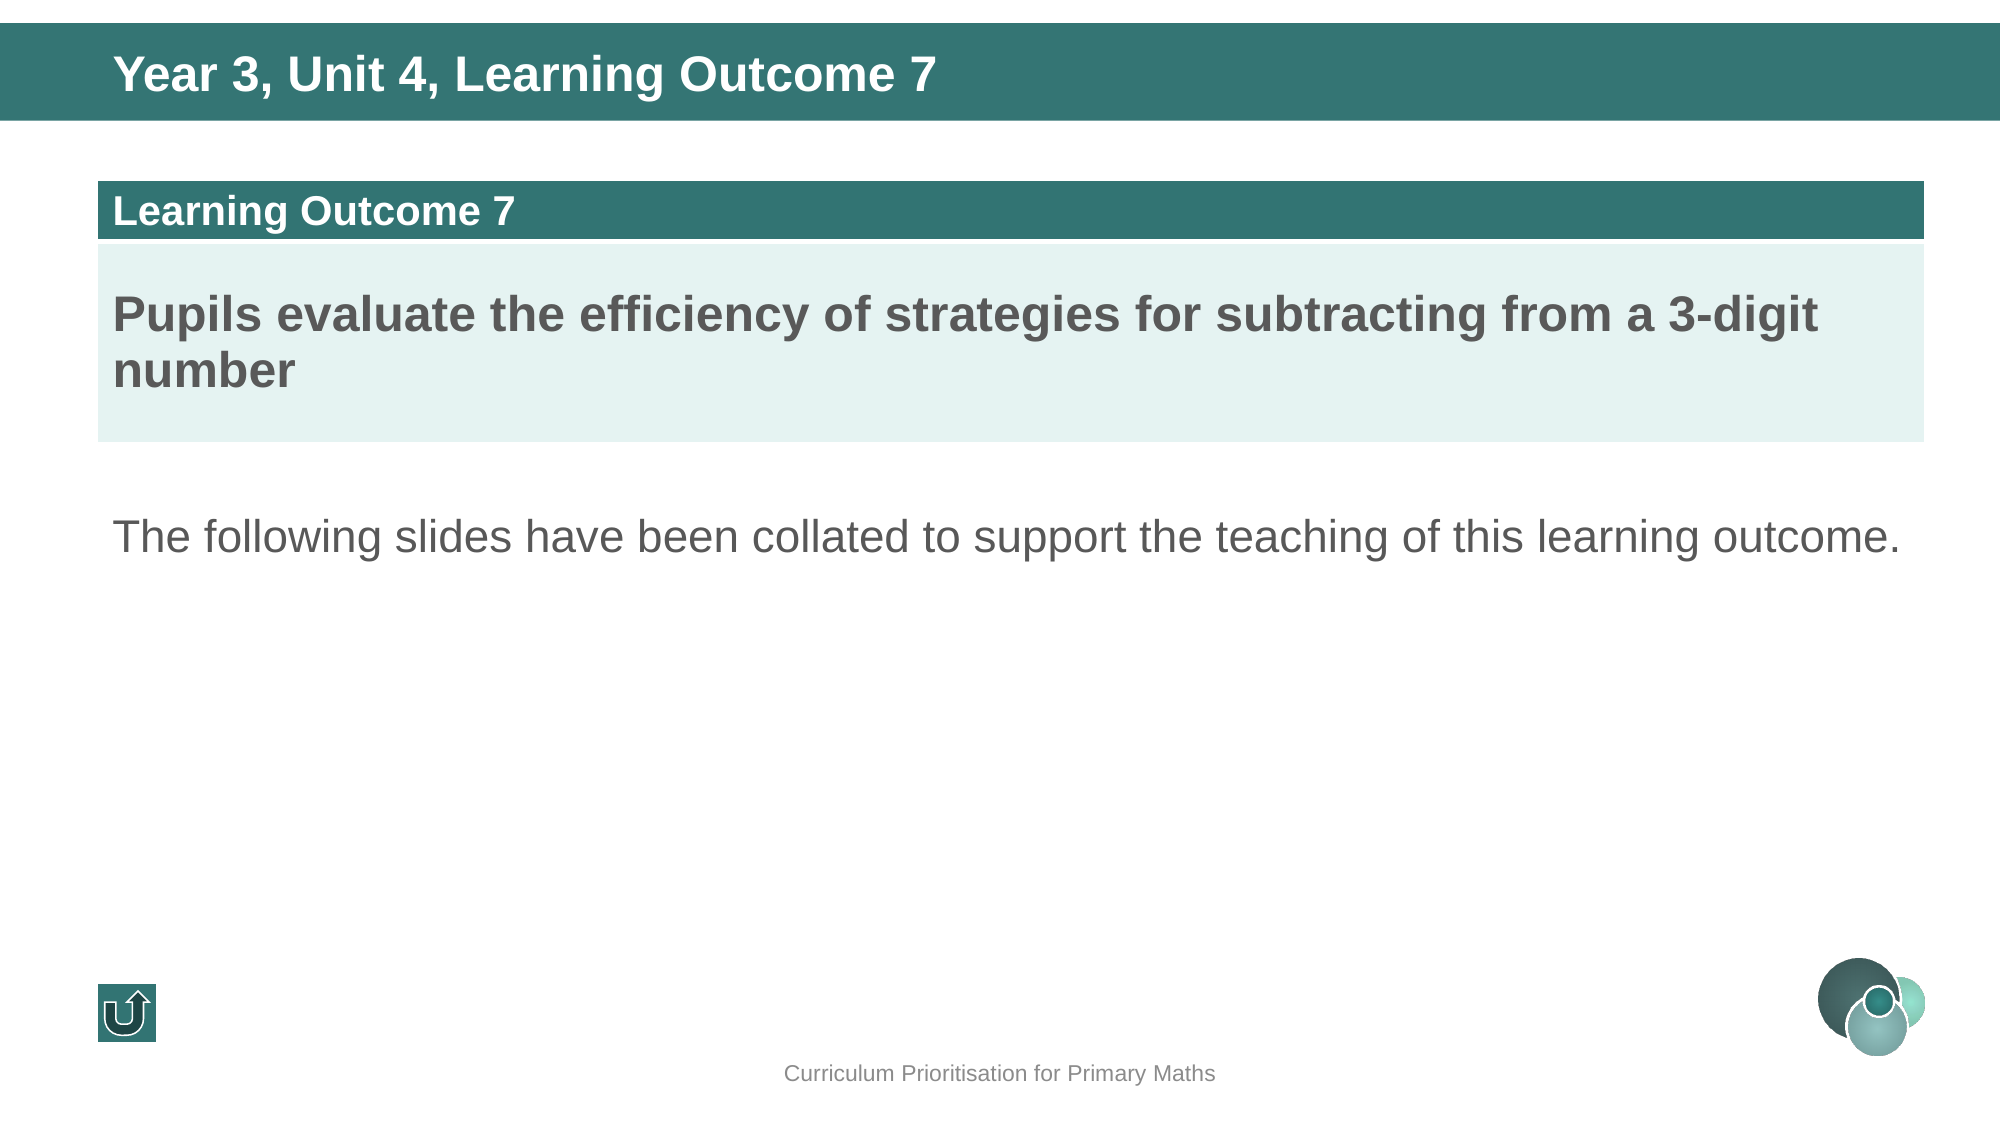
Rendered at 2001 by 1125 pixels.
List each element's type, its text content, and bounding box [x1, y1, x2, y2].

table_header Learning Outcome 7 [98, 181, 1924, 239]
picture [1818, 958, 1925, 1042]
text_box Year 3, Unit 4, Learning Outcome 7 [97, 40, 1945, 111]
table_cell Pupils evaluate the efficiency of strategies for subtracting from a 3-digit number [98, 244, 1924, 442]
text_box [96, 983, 157, 1044]
footer Curriculum Prioritisation for Primary Maths [0, 1042, 2000, 1103]
text_box The following slides have been collated to support the teaching of this learning outcome. [97, 488, 1925, 603]
